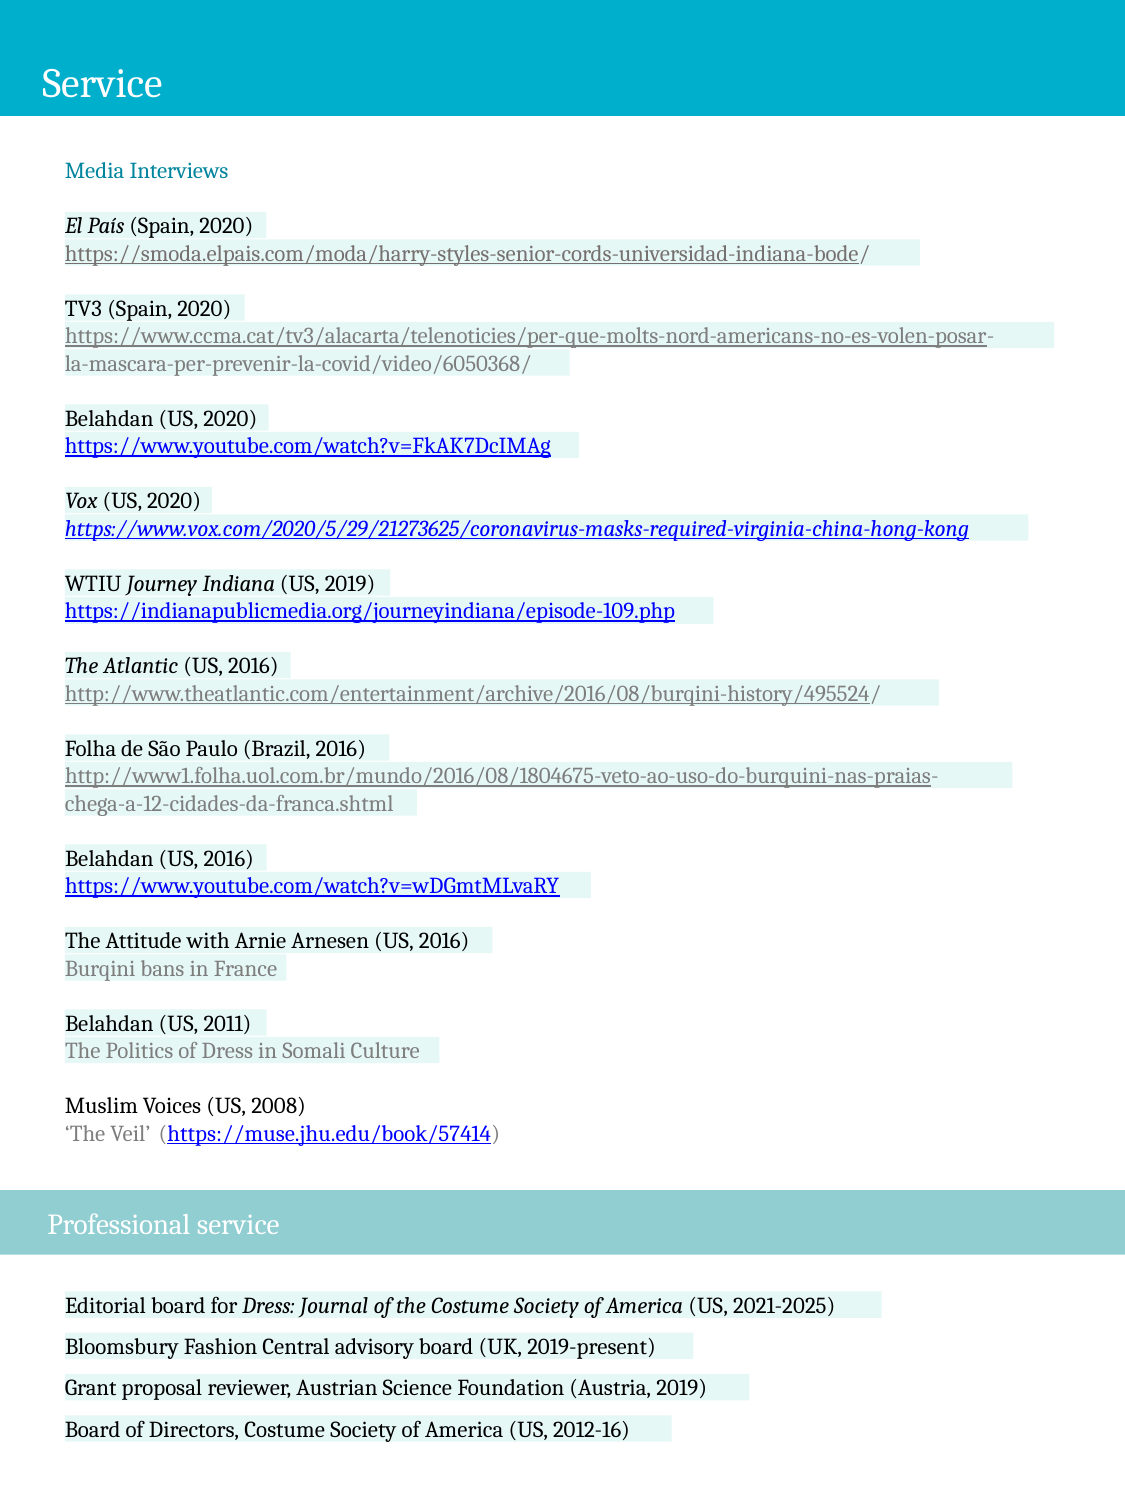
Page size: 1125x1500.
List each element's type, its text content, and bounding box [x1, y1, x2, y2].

text_box Board of Directors, Costume Society of America (US, 2012-16) [64, 1415, 672, 1442]
text_box TV3 (Spain, 2020) [64, 294, 245, 321]
text_box [0, 0, 1125, 116]
text_box https://www.youtube.com/watch?v=FkAK7DcIMAg [64, 431, 580, 459]
text_box chega-a-12-cidades-da-franca.shtml [64, 789, 417, 816]
text_box Folha de São Paulo (Brazil, 2016) [64, 734, 390, 761]
text_box https://www.youtube.com/watch?v=wDGmtMLvaRY [64, 871, 591, 899]
text_box https://www.vox.com/2020/5/29/21273625/coronavirus-masks-required-virginia-china-hong-kong [64, 514, 1029, 541]
text_box Media Interviews [62, 153, 238, 183]
text_box https://smoda.elpais.com/moda/harry-styles-senior-cords-universidad-indiana-bode/ [64, 239, 920, 266]
text_box Bloomsbury Fashion Central advisory board (UK, 2019-present) [64, 1332, 694, 1360]
text_box Muslim Voices (US, 2008) ‘The Veil’ (https://muse.jhu.edu/book/57414) Professional service [45, 1088, 530, 1241]
text_box Burqini bans in France [64, 954, 287, 981]
text_box Belahdan (US, 2020) [64, 404, 269, 431]
text_box http://www1.folha.uol.com.br/mundo/2016/08/1804675-veto-ao-uso-do-burquini-nas-praias- [64, 761, 1013, 789]
text_box Editorial board for Dress: Journal of the Costume Society of America (US, 2021-2025) [64, 1291, 882, 1318]
text_box https://www.ccma.cat/tv3/alacarta/telenoticies/per-que-molts-nord-americans-no-es-volen-posar- [64, 321, 1055, 349]
text_box https://indianapublicmedia.org/journeyindiana/episode-109.php [64, 596, 714, 624]
text_box El País (Spain, 2020) [64, 211, 267, 239]
text_box WTIU Journey Indiana (US, 2019) [64, 569, 391, 596]
text_box Vox (US, 2020) [64, 486, 212, 514]
text_box la-mascara-per-prevenir-la-covid/video/6050368/ [64, 349, 570, 376]
text_box Grant proposal reviewer, Austrian Science Foundation (Austria, 2019) [64, 1373, 750, 1401]
text_box The Attitude with Arnie Arnesen (US, 2016) [64, 926, 493, 954]
text_box [0, 1190, 1125, 1255]
text_box The Politics of Dress in Somali Culture [64, 1036, 440, 1064]
text_box http://www.theatlantic.com/entertainment/archive/2016/08/burqini-history/495524/ [64, 679, 940, 706]
text_box Belahdan (US, 2011) [64, 1009, 267, 1036]
text_box Belahdan (US, 2016) [64, 844, 267, 871]
title Service [40, 54, 174, 307]
text_box The Atlantic (US, 2016) [64, 651, 291, 679]
